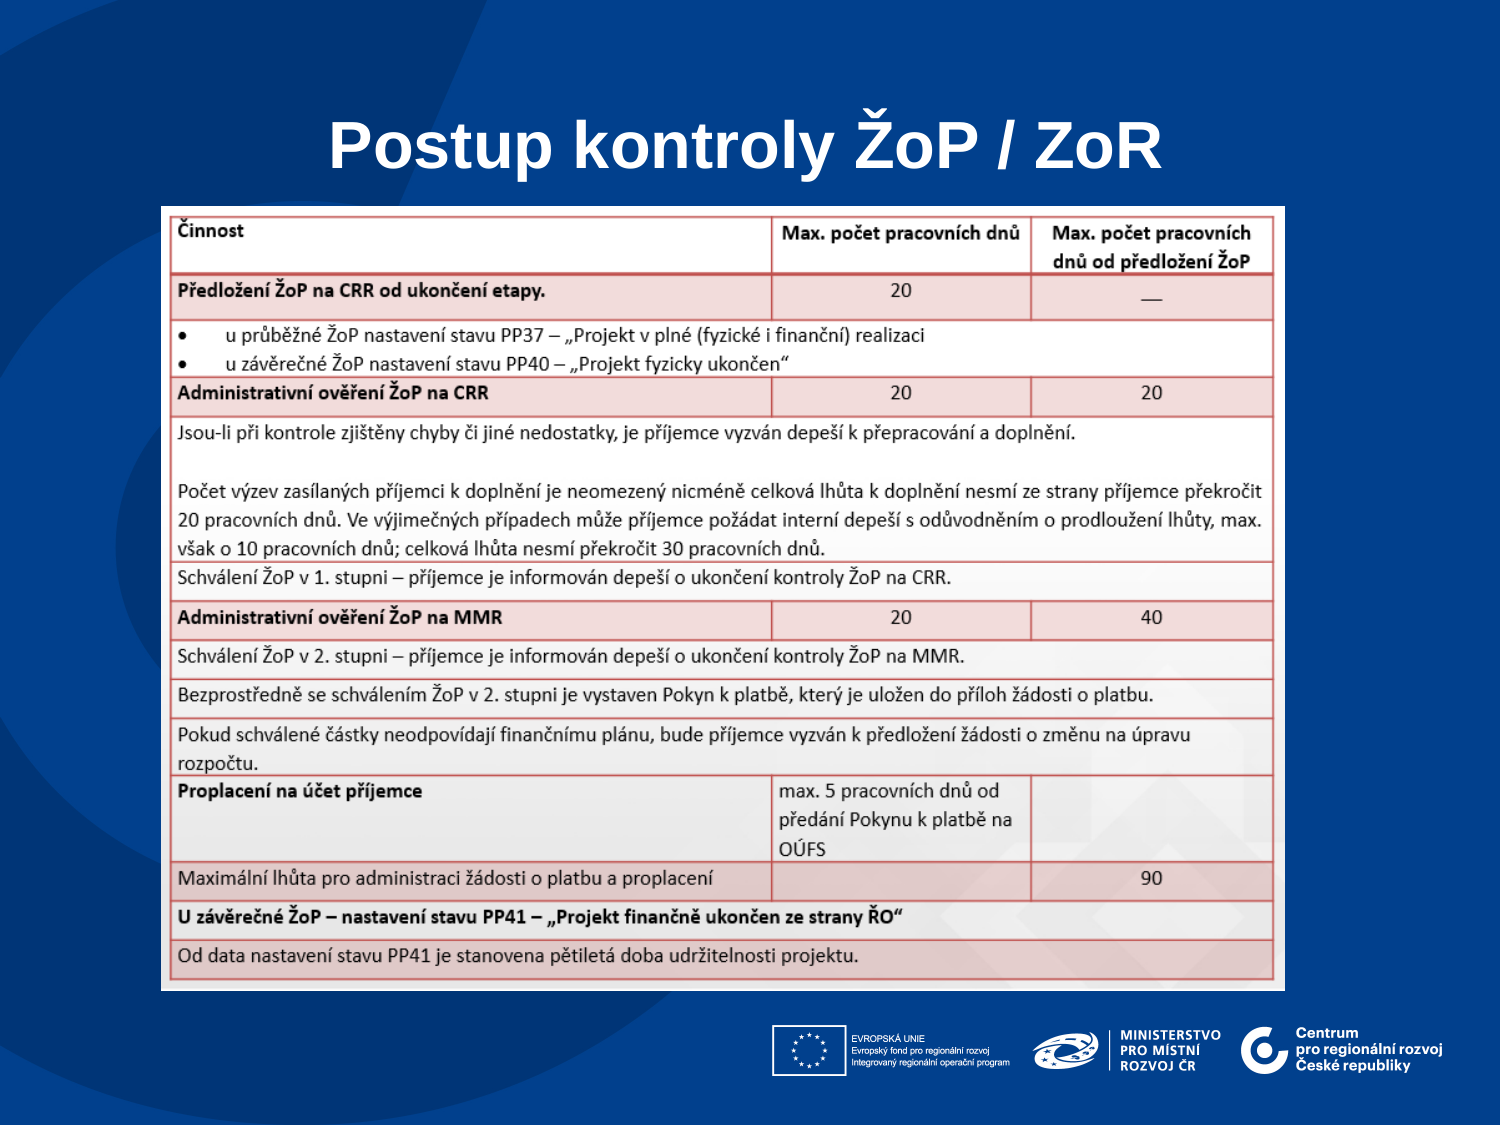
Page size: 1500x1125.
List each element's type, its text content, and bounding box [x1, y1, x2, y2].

text_box Postup kontroly ŽoP / ZoR​ [82, 94, 1412, 190]
picture [0, 0, 1500, 1125]
